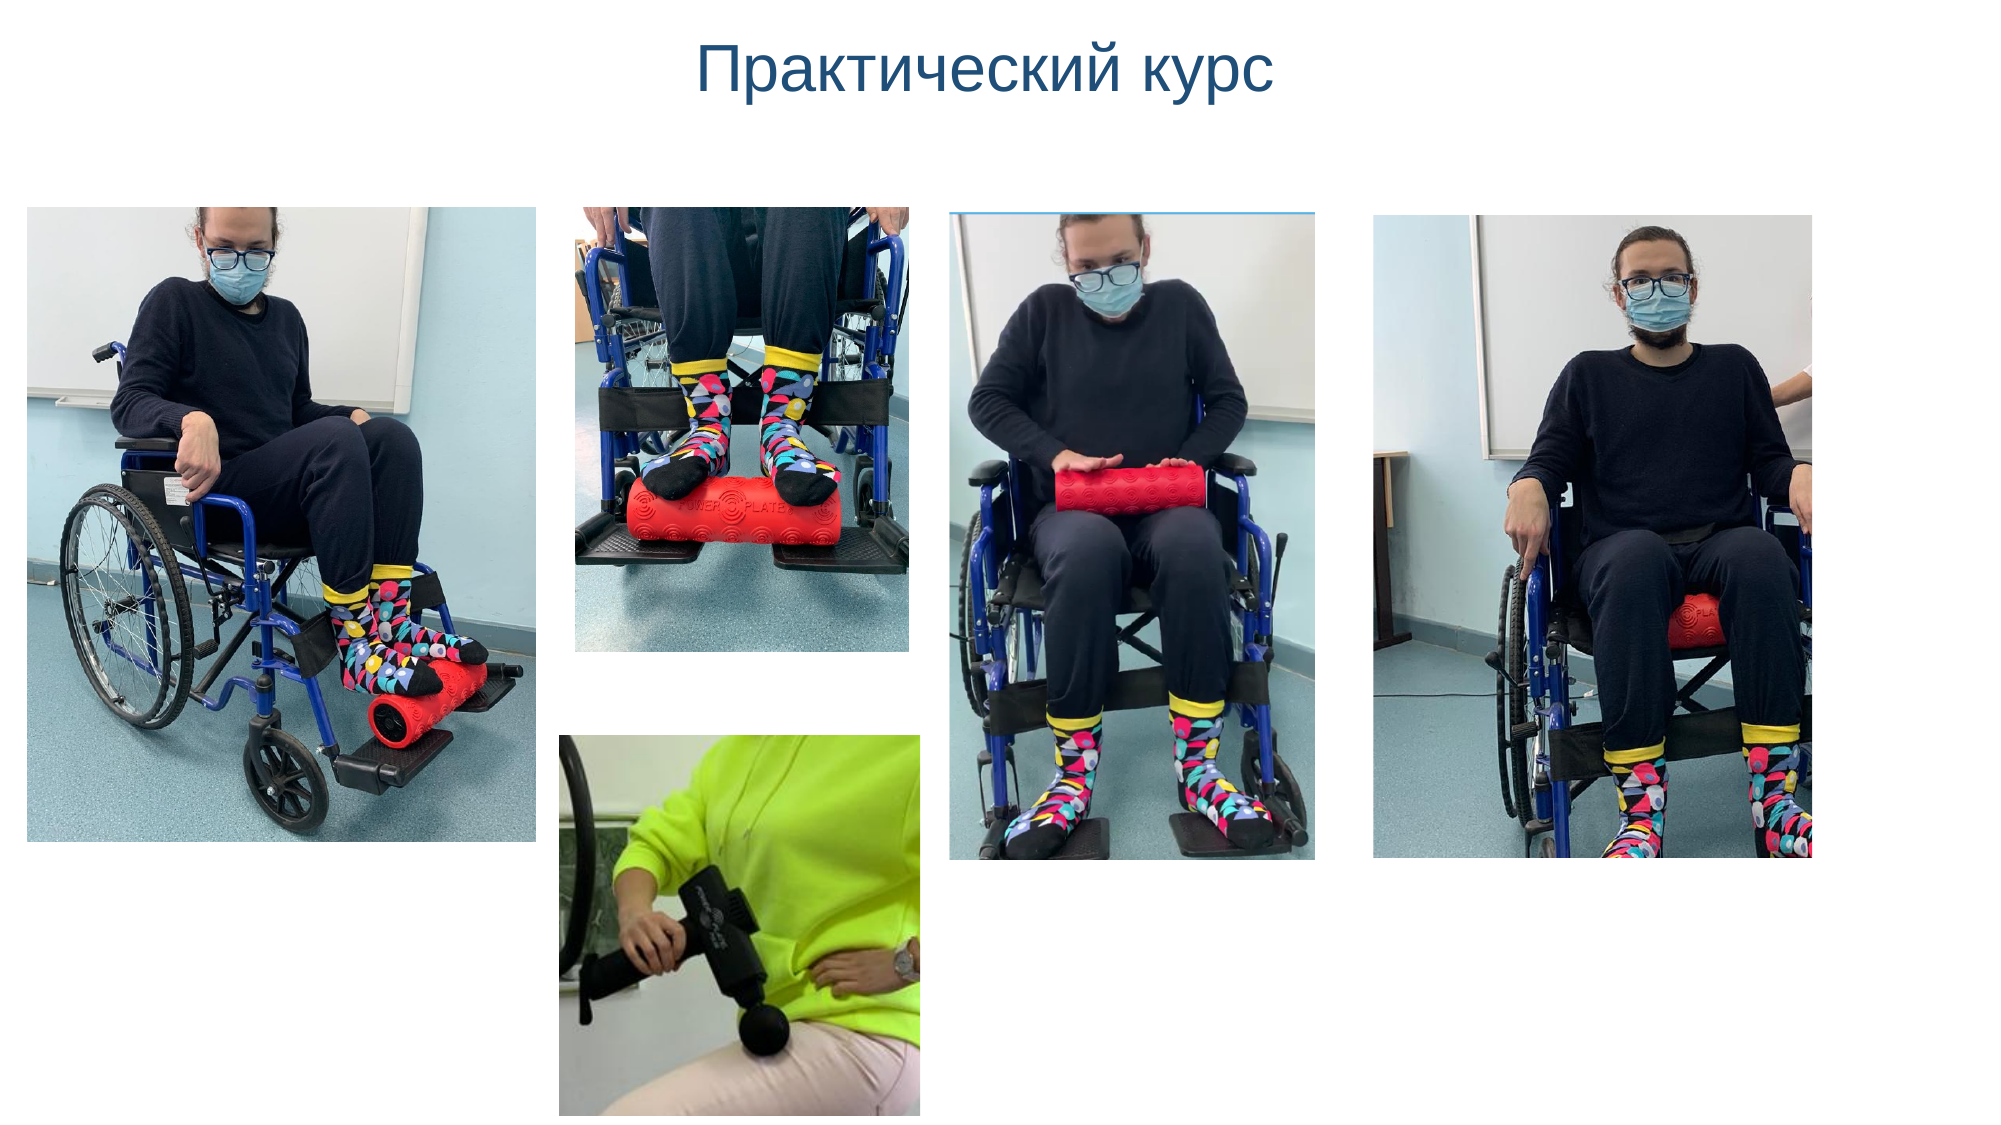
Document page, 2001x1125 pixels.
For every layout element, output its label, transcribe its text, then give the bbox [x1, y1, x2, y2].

picture [575, 207, 1813, 860]
picture [559, 735, 921, 1116]
title Практический курс [132, 16, 1858, 124]
picture [27, 207, 536, 842]
